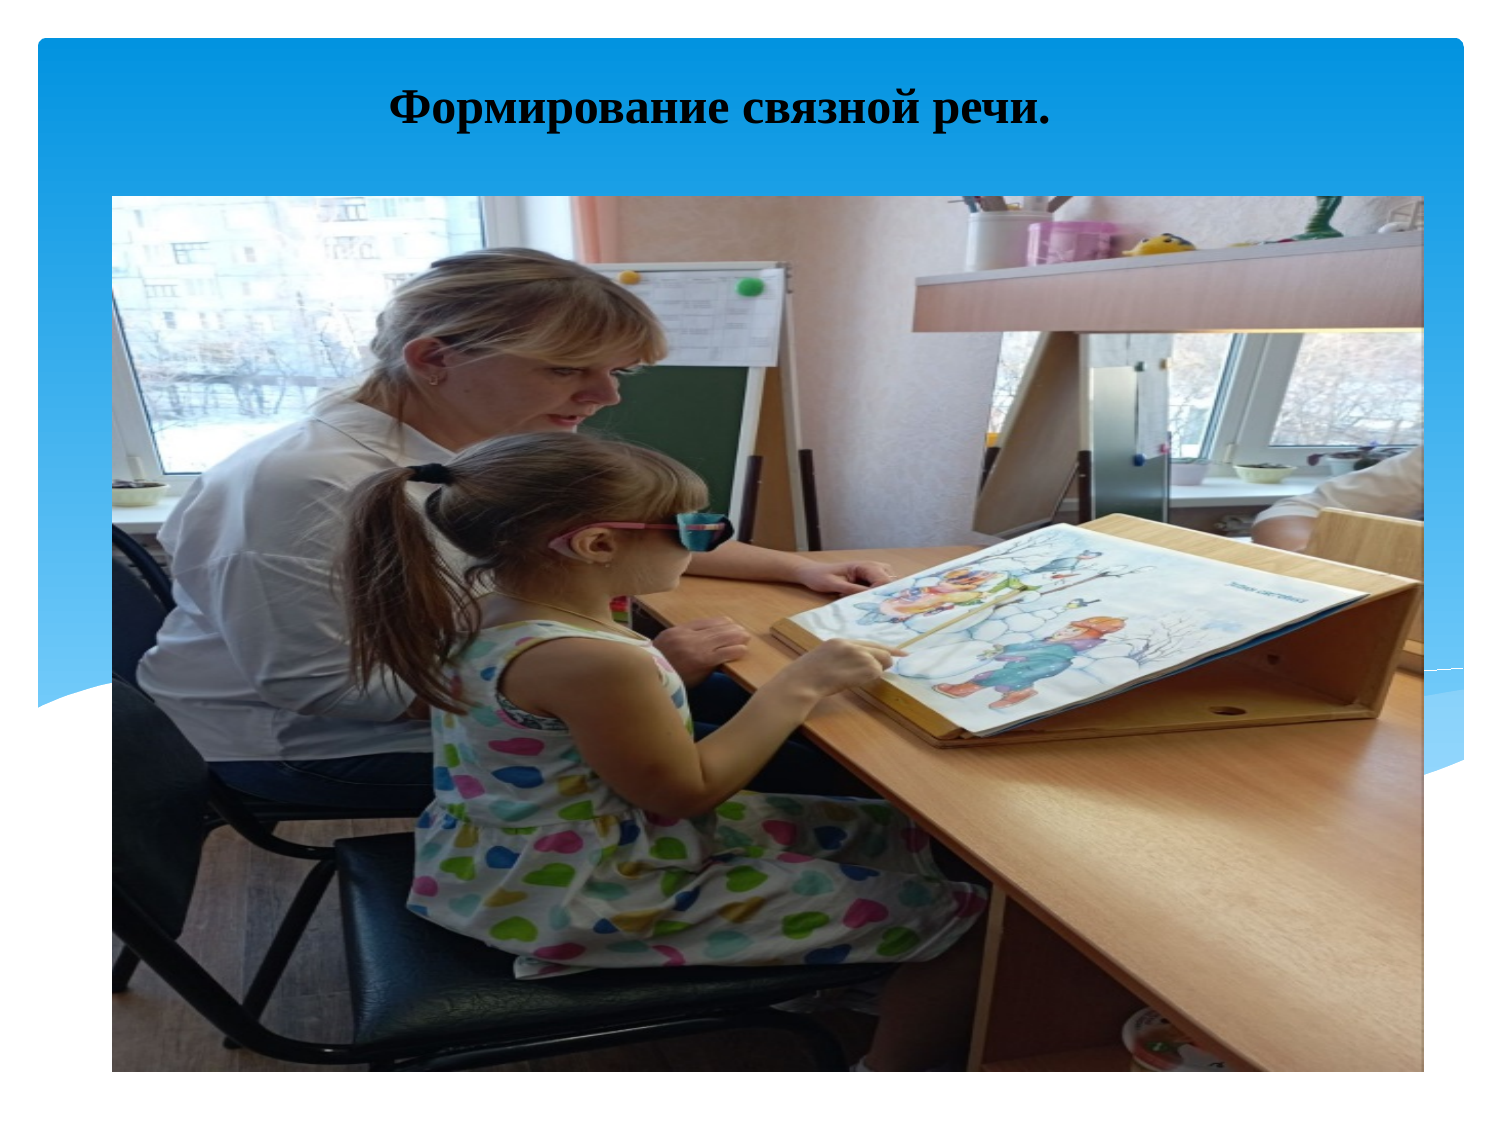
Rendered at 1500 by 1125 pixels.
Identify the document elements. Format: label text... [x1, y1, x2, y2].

title Формирование связной речи. [88, 66, 1364, 279]
picture [111, 195, 1424, 1073]
